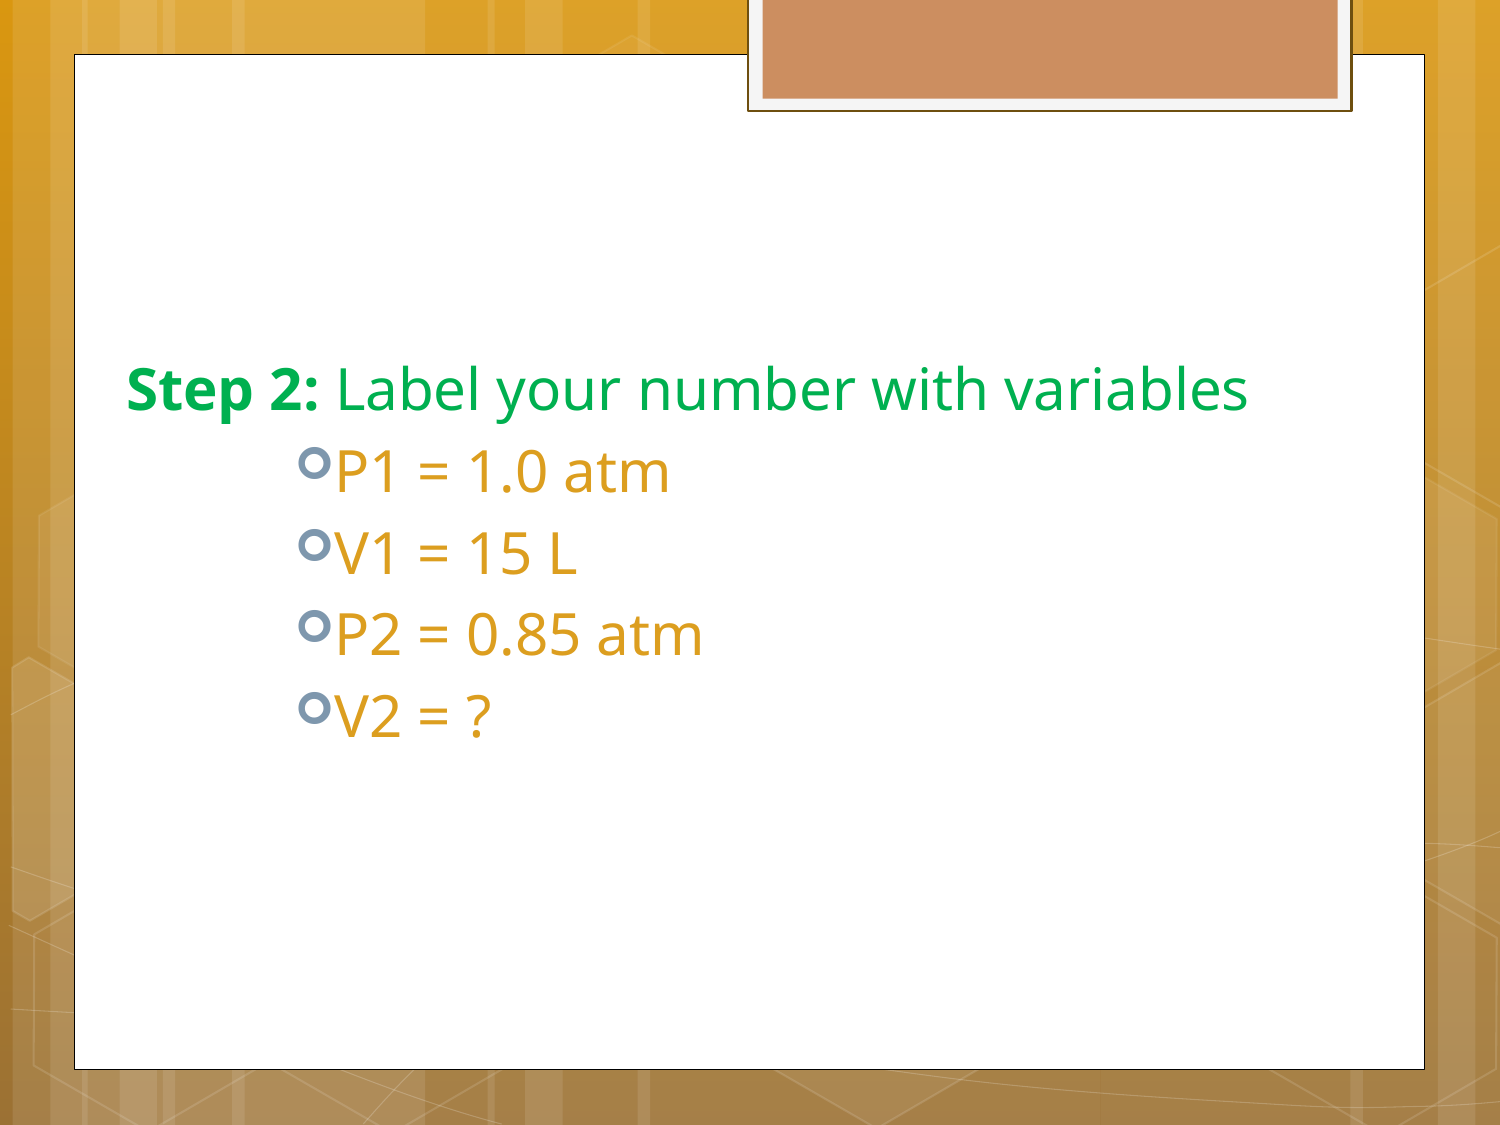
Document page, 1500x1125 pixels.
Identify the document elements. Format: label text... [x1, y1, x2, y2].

list Step 2: Label your number with variables P1 = 1.0 atm V1 = 15 L P2 = 0.85 atm V2 = ? [99, 99, 1400, 957]
